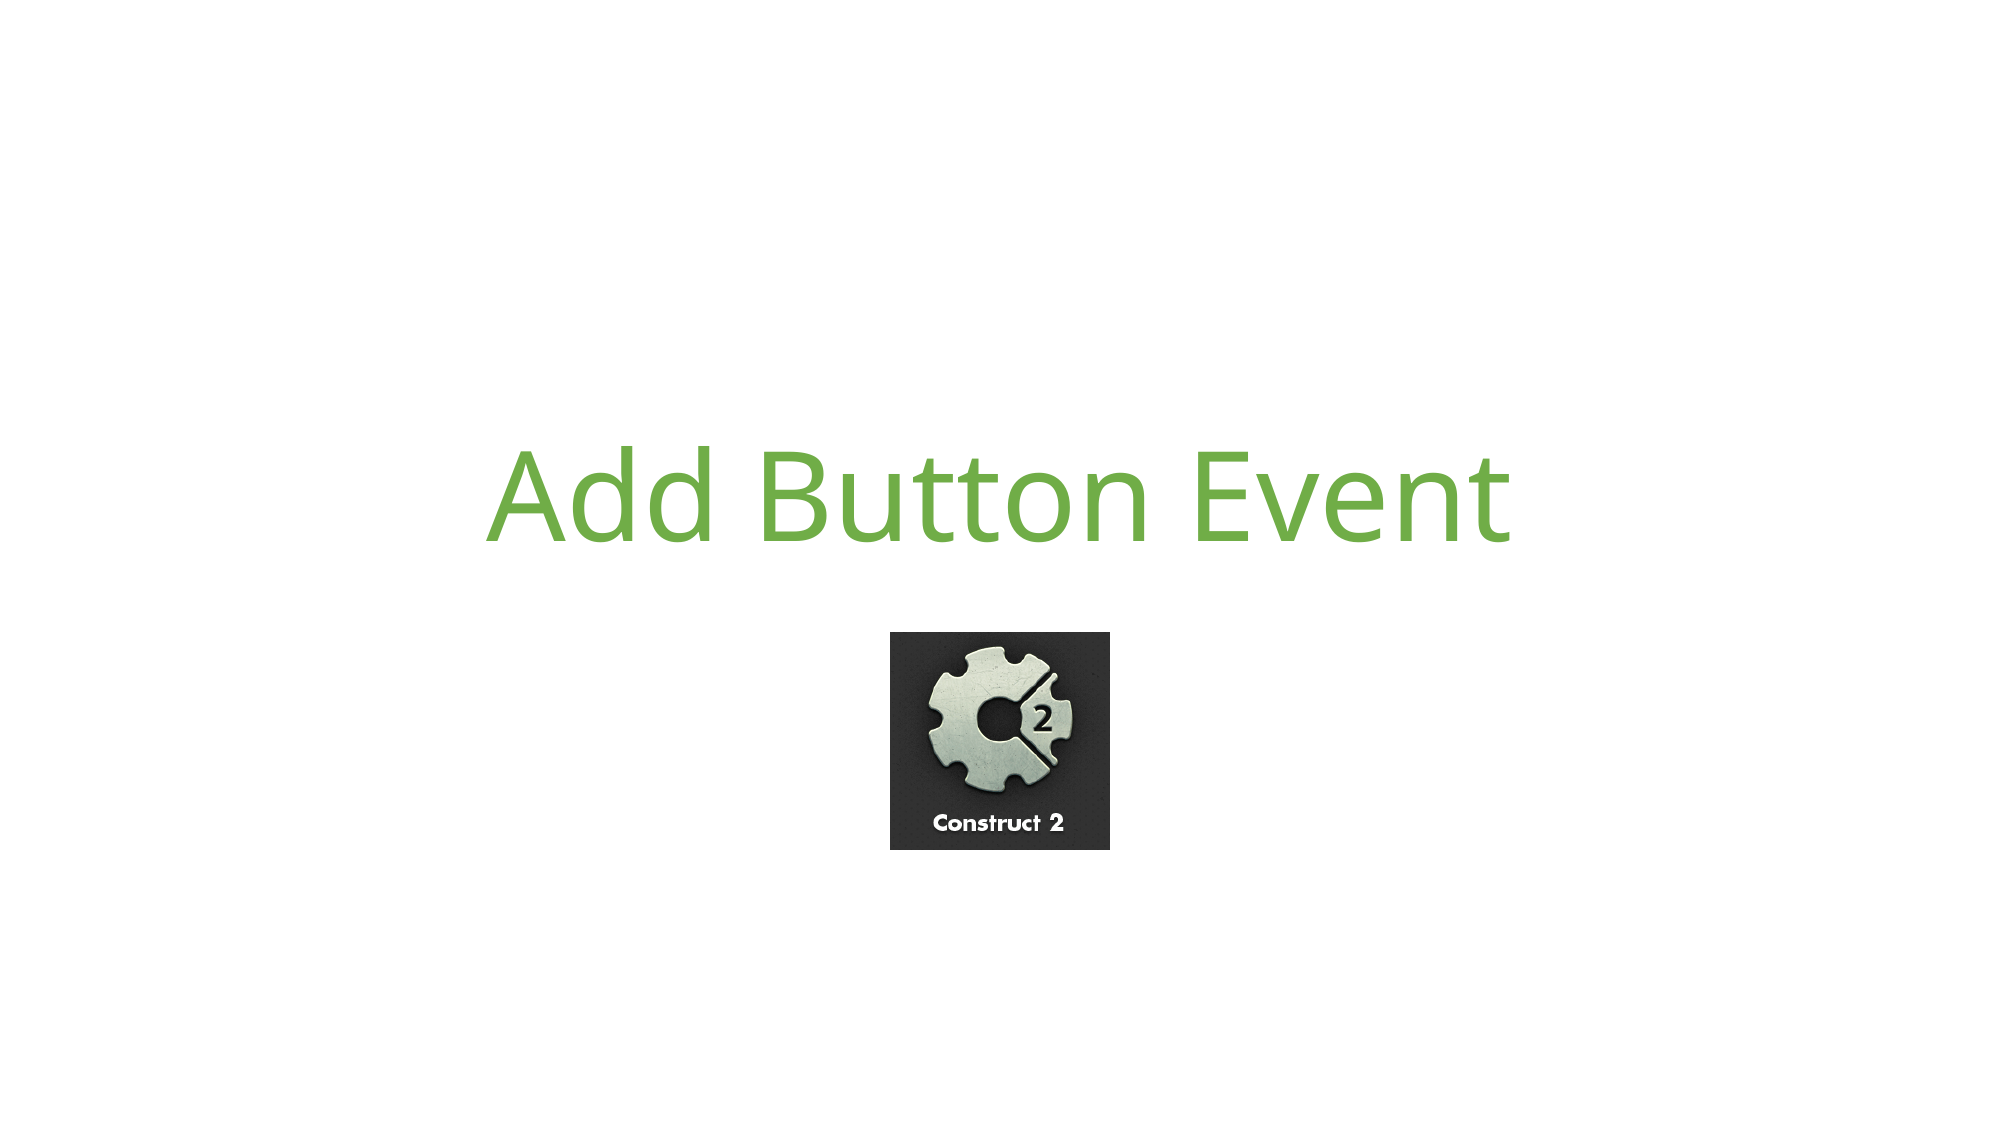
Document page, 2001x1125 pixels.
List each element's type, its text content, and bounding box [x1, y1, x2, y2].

picture [890, 632, 1110, 850]
title Add Button Event [249, 184, 1750, 576]
